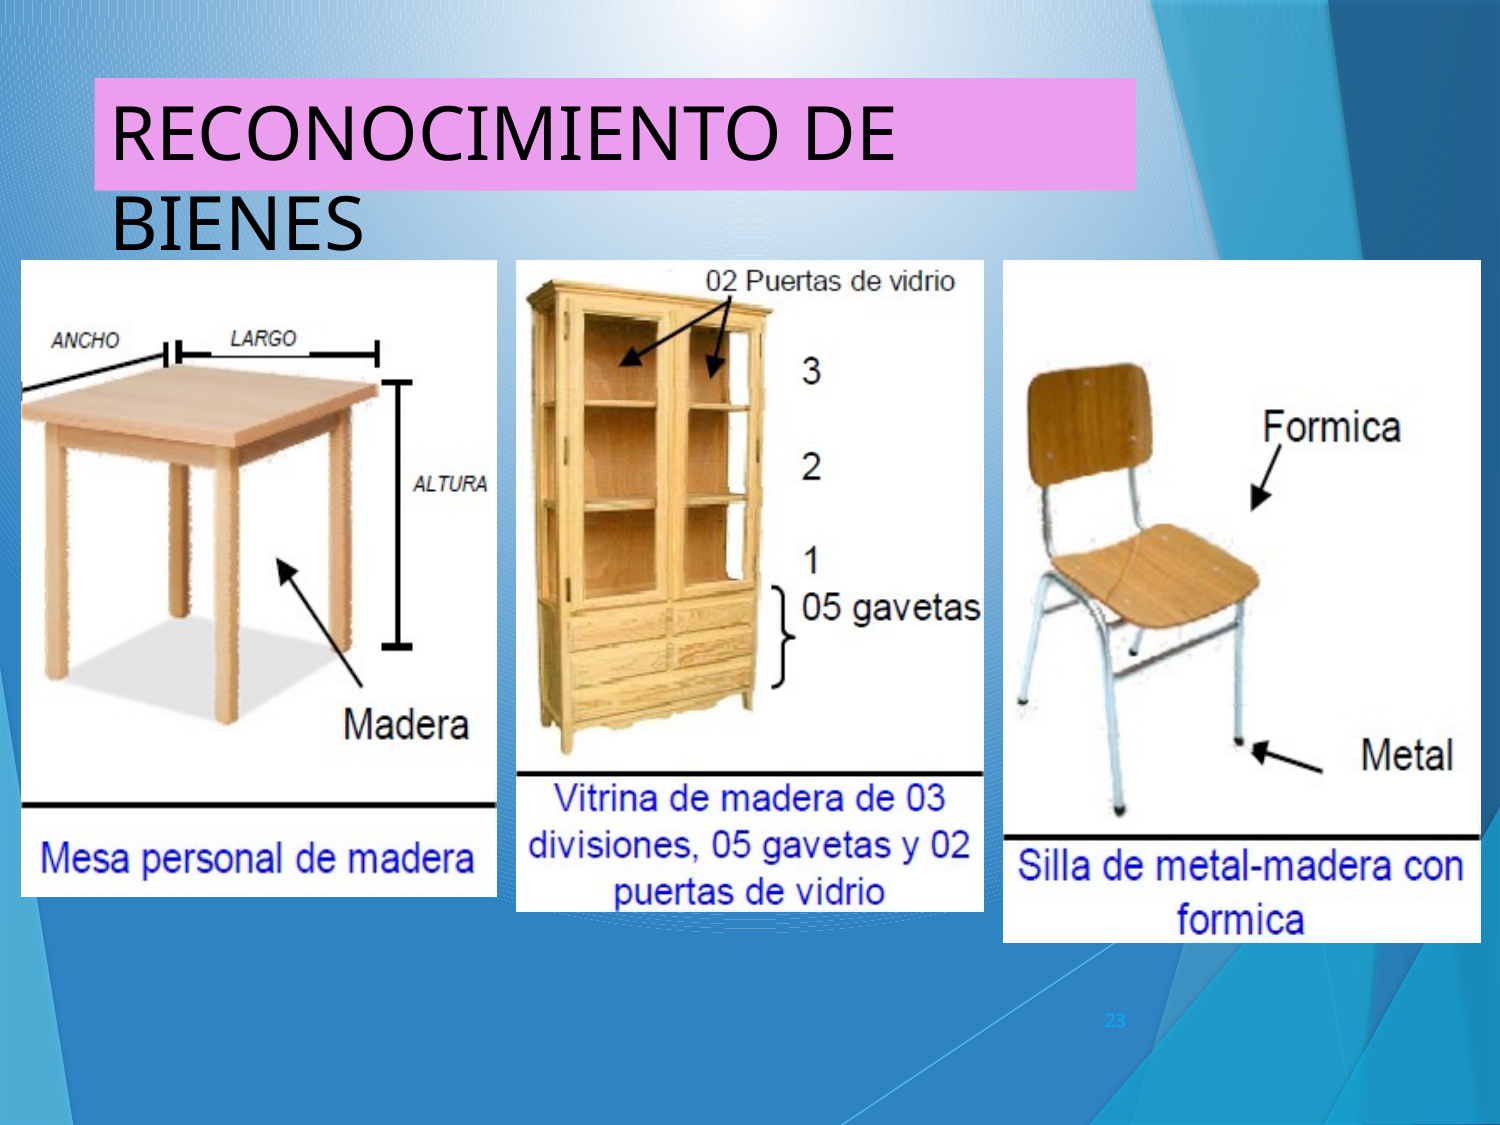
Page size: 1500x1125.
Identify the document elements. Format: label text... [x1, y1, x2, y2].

picture [516, 260, 984, 912]
slide_number 23 [1057, 991, 1142, 1051]
title RECONOCIMIENTO DE BIENES [94, 78, 1136, 191]
picture [1003, 260, 1481, 944]
picture [21, 260, 497, 897]
